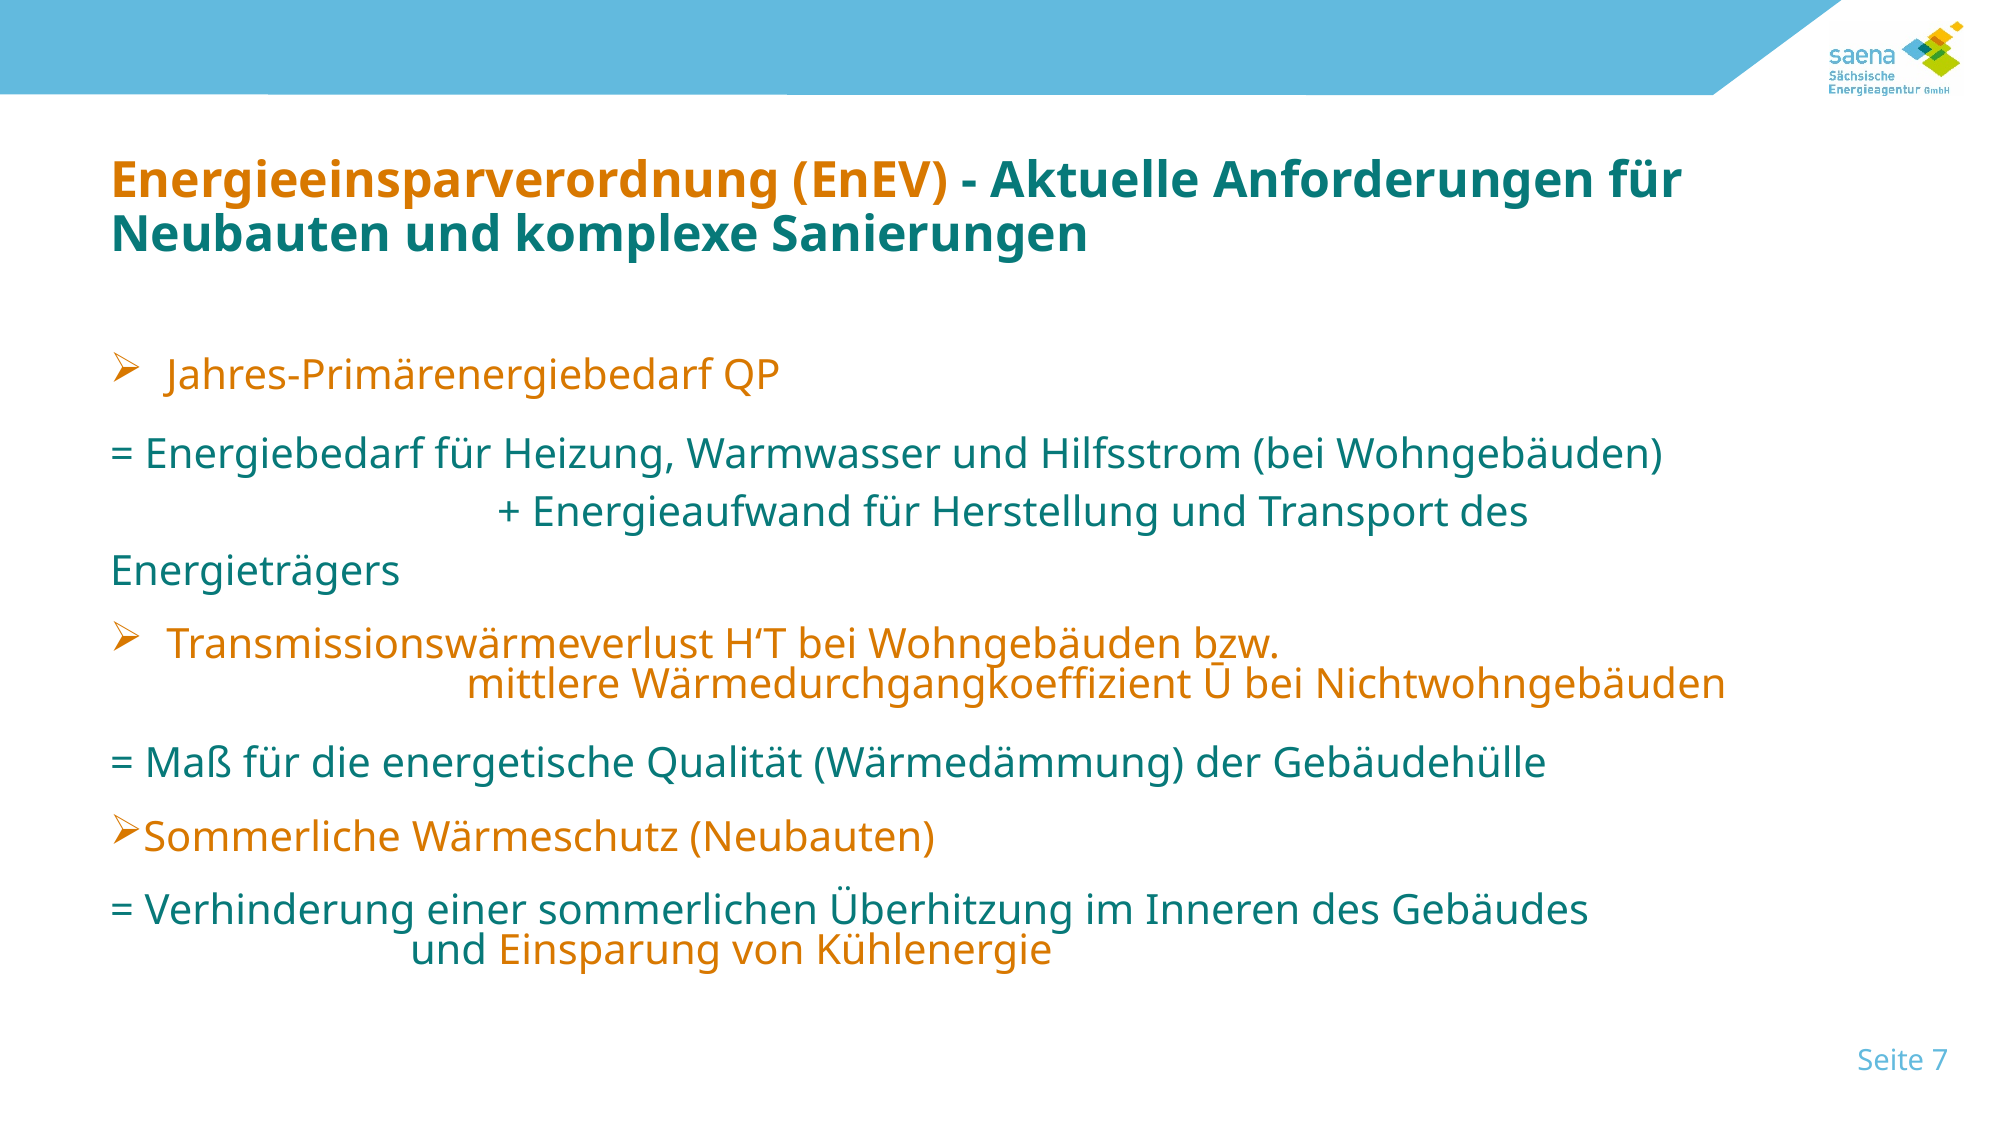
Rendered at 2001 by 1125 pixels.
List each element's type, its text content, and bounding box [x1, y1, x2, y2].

picture [1829, 21, 1964, 96]
list Energieeinsparverordnung (EnEV) - Aktuelle Anforderungen für Neubauten und komplexe Sanierungen [95, 146, 1832, 304]
list Jahres-Primärenergiebedarf QP = Energiebedarf für Heizung, Warmwasser und Hilfsstrom (bei Wohngebäuden) + Energieaufwand für Herstellung und Transport des Energieträgers Transmissionswärmeverlust H‘T bei Wohngebäuden bzw. mittlere Wärmedurchgangkoeffizient Ū bei Nichtwohngebäuden = Maß für die energetische Qualität (Wärmedämmung) der Gebäudehülle Sommerliche Wärmeschutz (Neubauten) = Verhinderung einer sommerlichen Überhitzung im Inneren des Gebäudes und Einsparung von Kühlenergie [95, 331, 1832, 1004]
